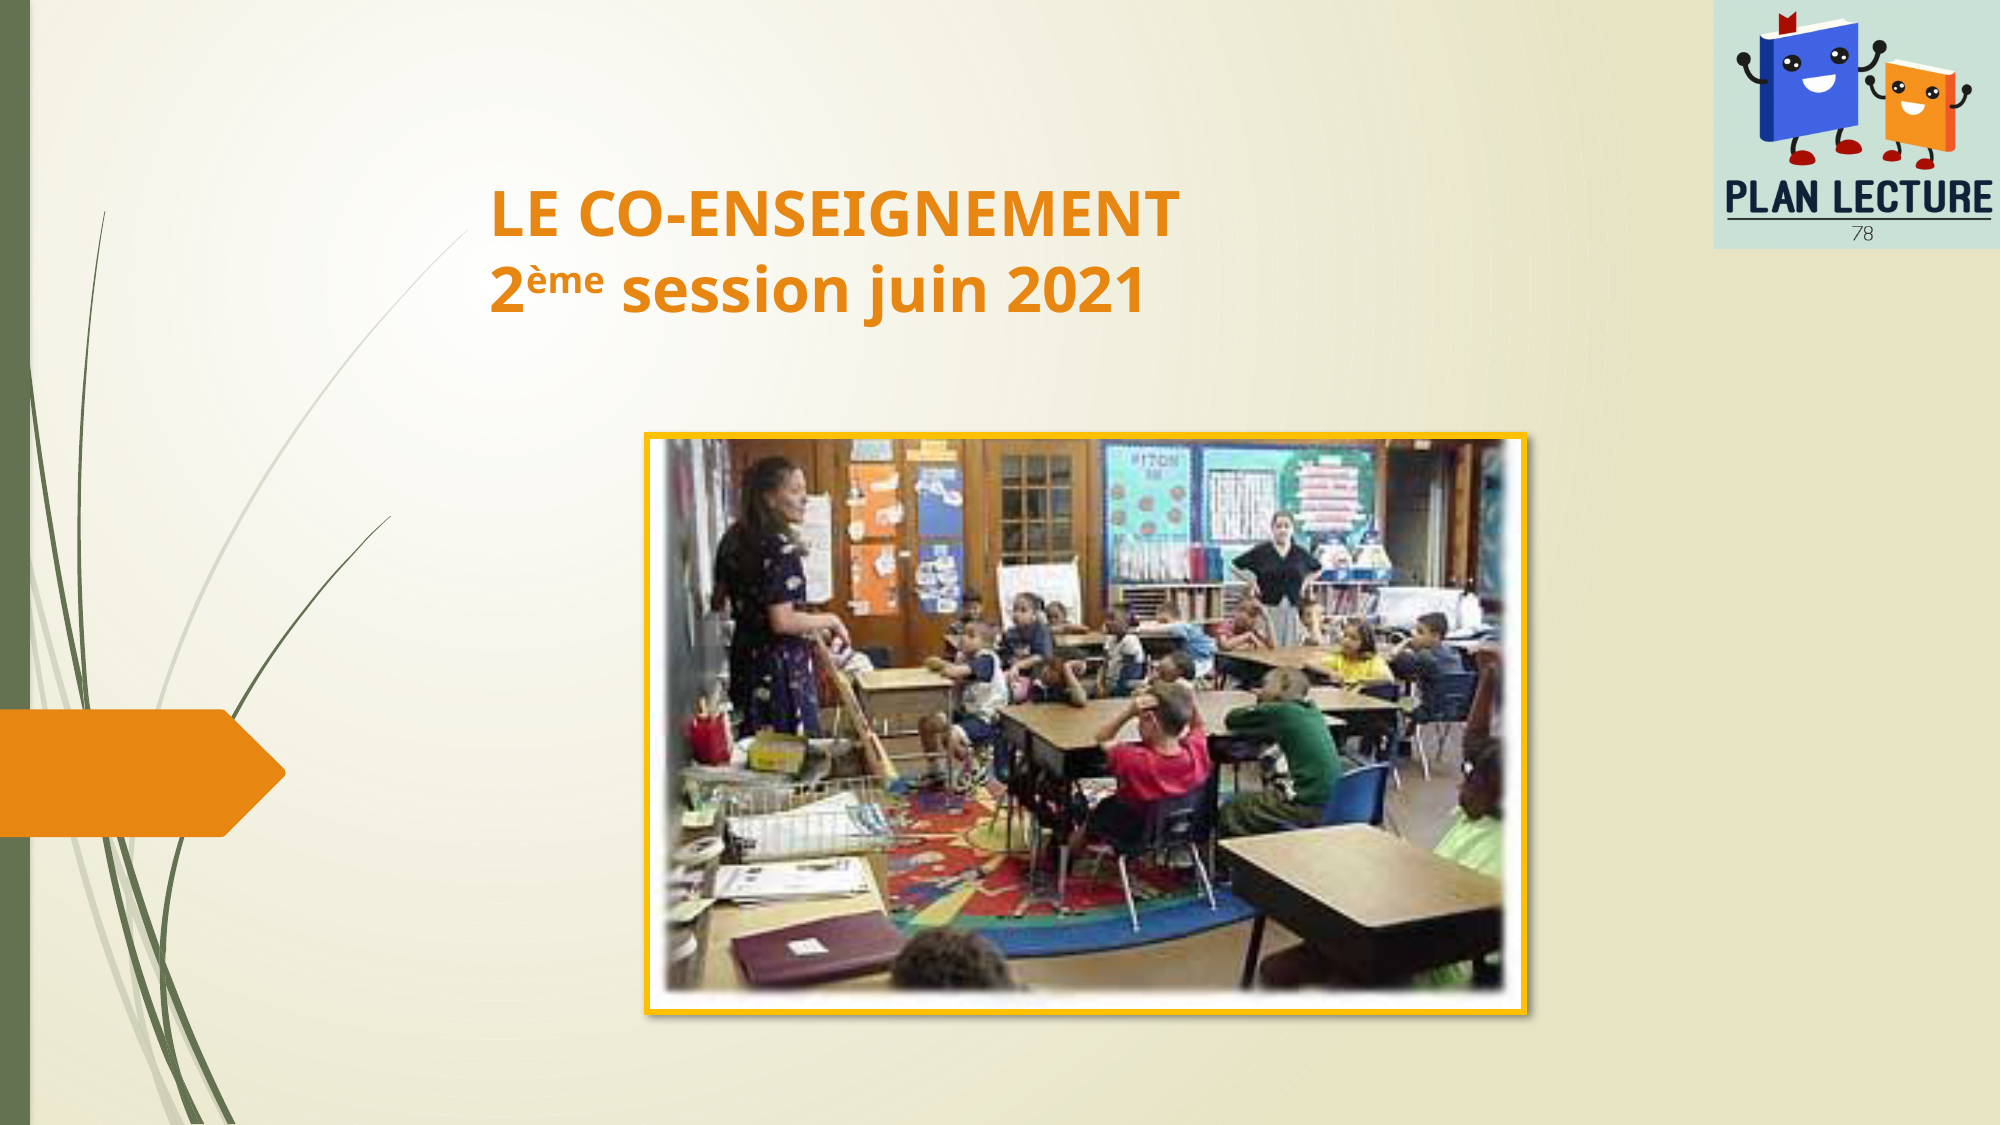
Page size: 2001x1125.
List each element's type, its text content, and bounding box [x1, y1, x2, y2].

title LE CO-ENSEIGNEMENT 2ème session juin 2021 [475, 164, 1783, 333]
picture [649, 438, 1522, 1010]
picture [1714, 0, 2000, 249]
